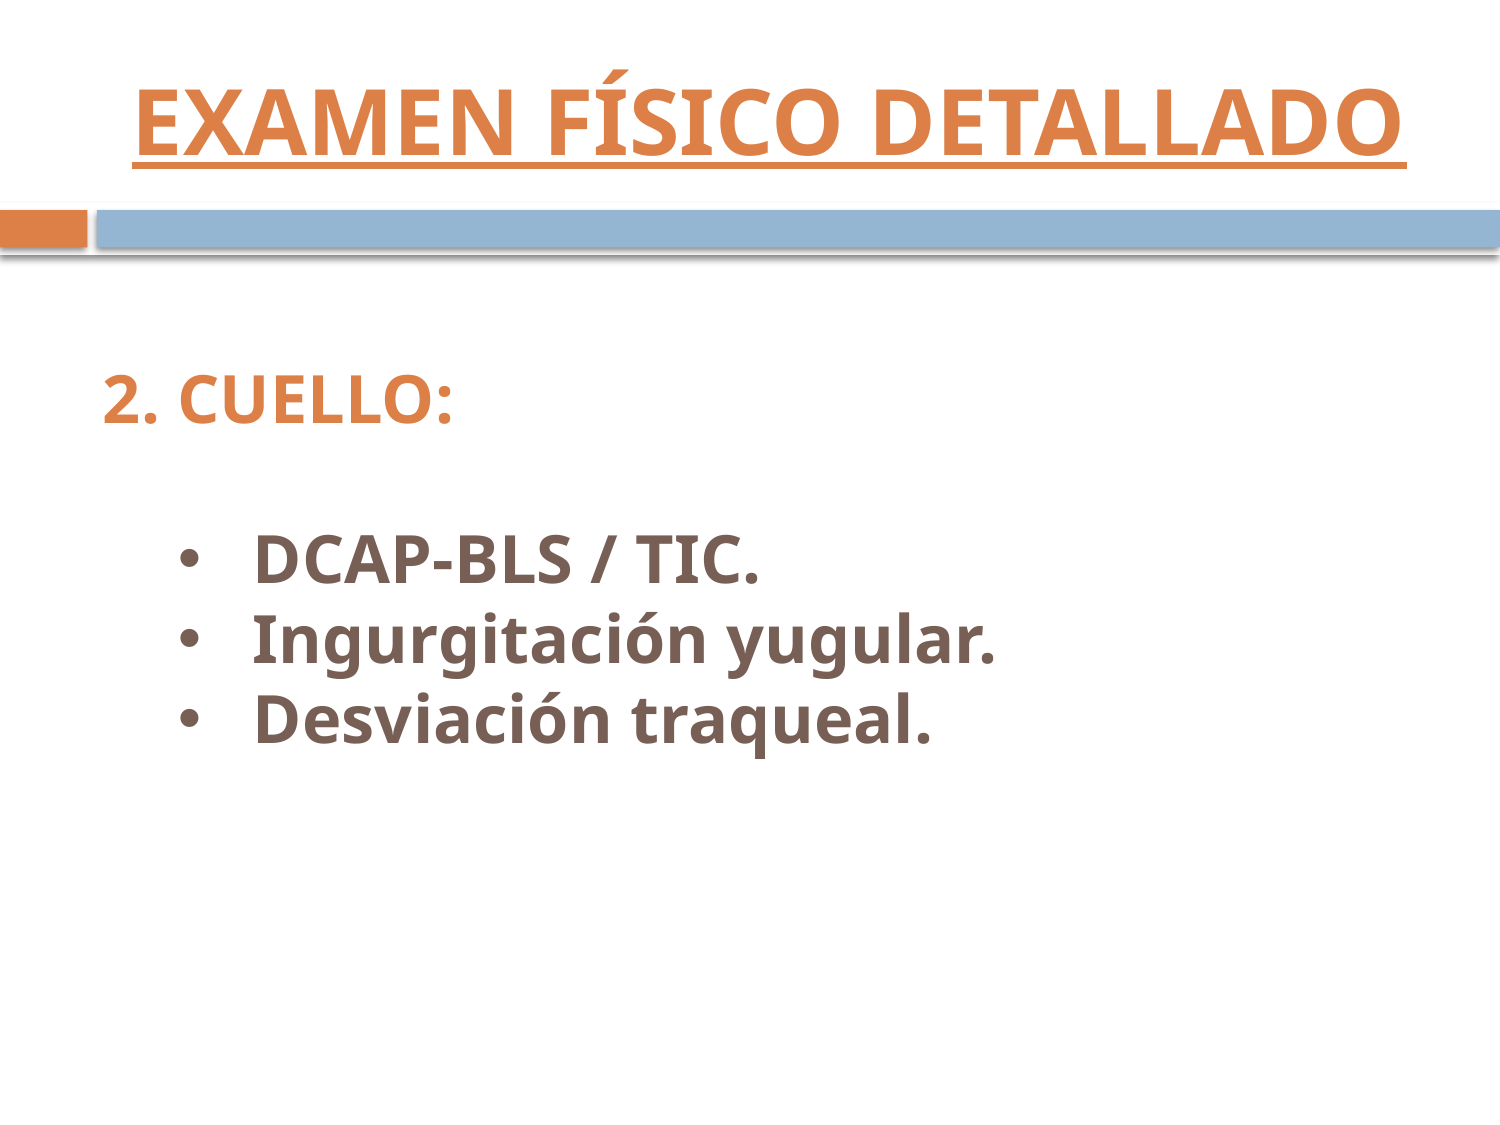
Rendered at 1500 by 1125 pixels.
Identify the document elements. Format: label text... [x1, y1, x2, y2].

title EXAMEN FÍSICO DETALLADO [100, 37, 1438, 200]
text_box 2. CUELLO: DCAP-BLS / TIC. Ingurgitación yugular. Desviación traqueal. [88, 349, 1412, 765]
